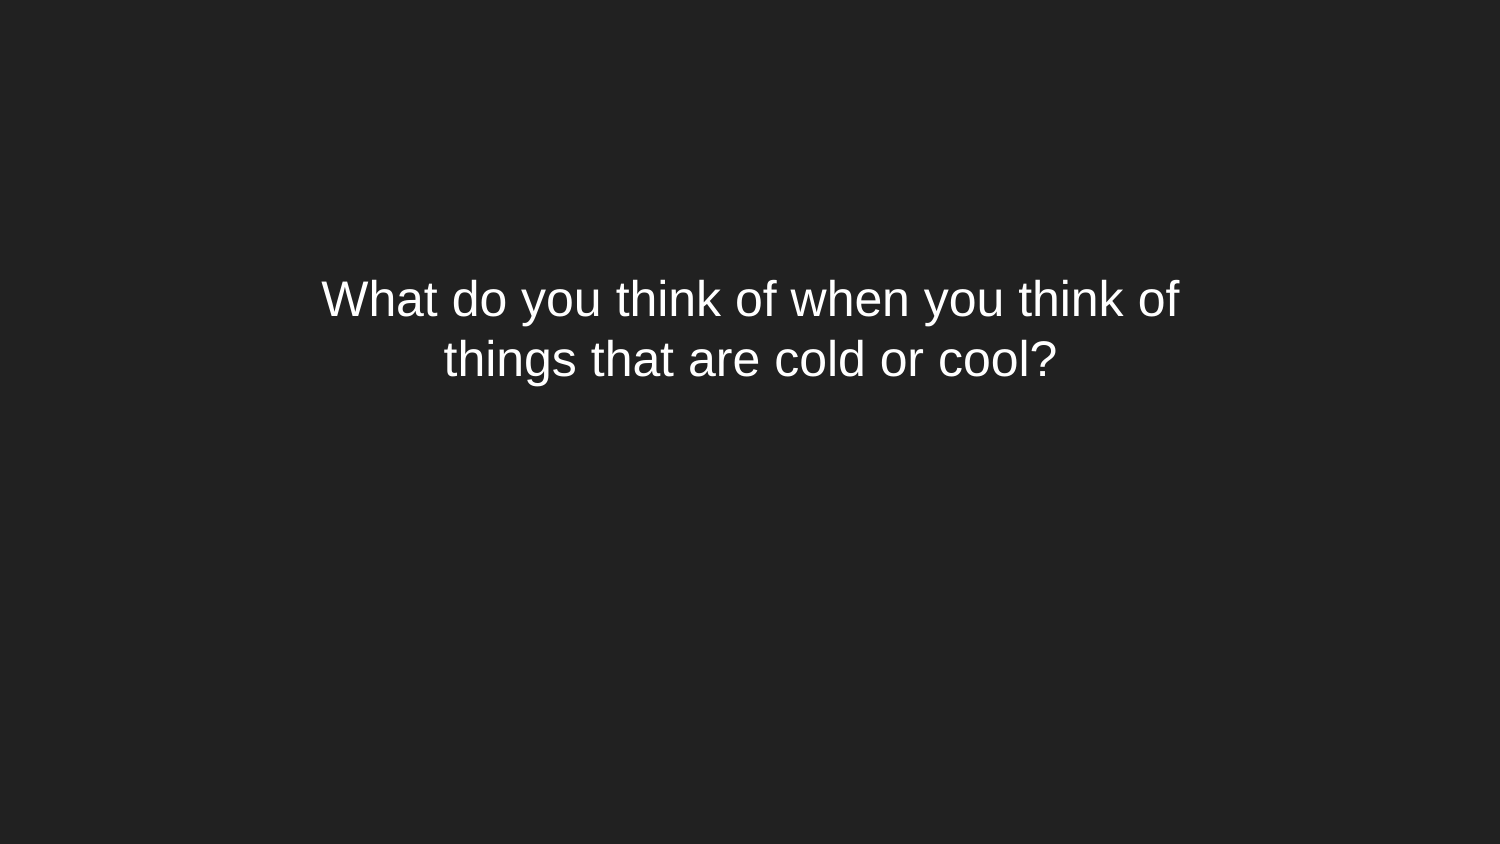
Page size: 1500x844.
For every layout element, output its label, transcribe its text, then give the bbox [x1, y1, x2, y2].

text_box What do you think of when you think of things that are cold or cool? [246, 251, 1256, 545]
